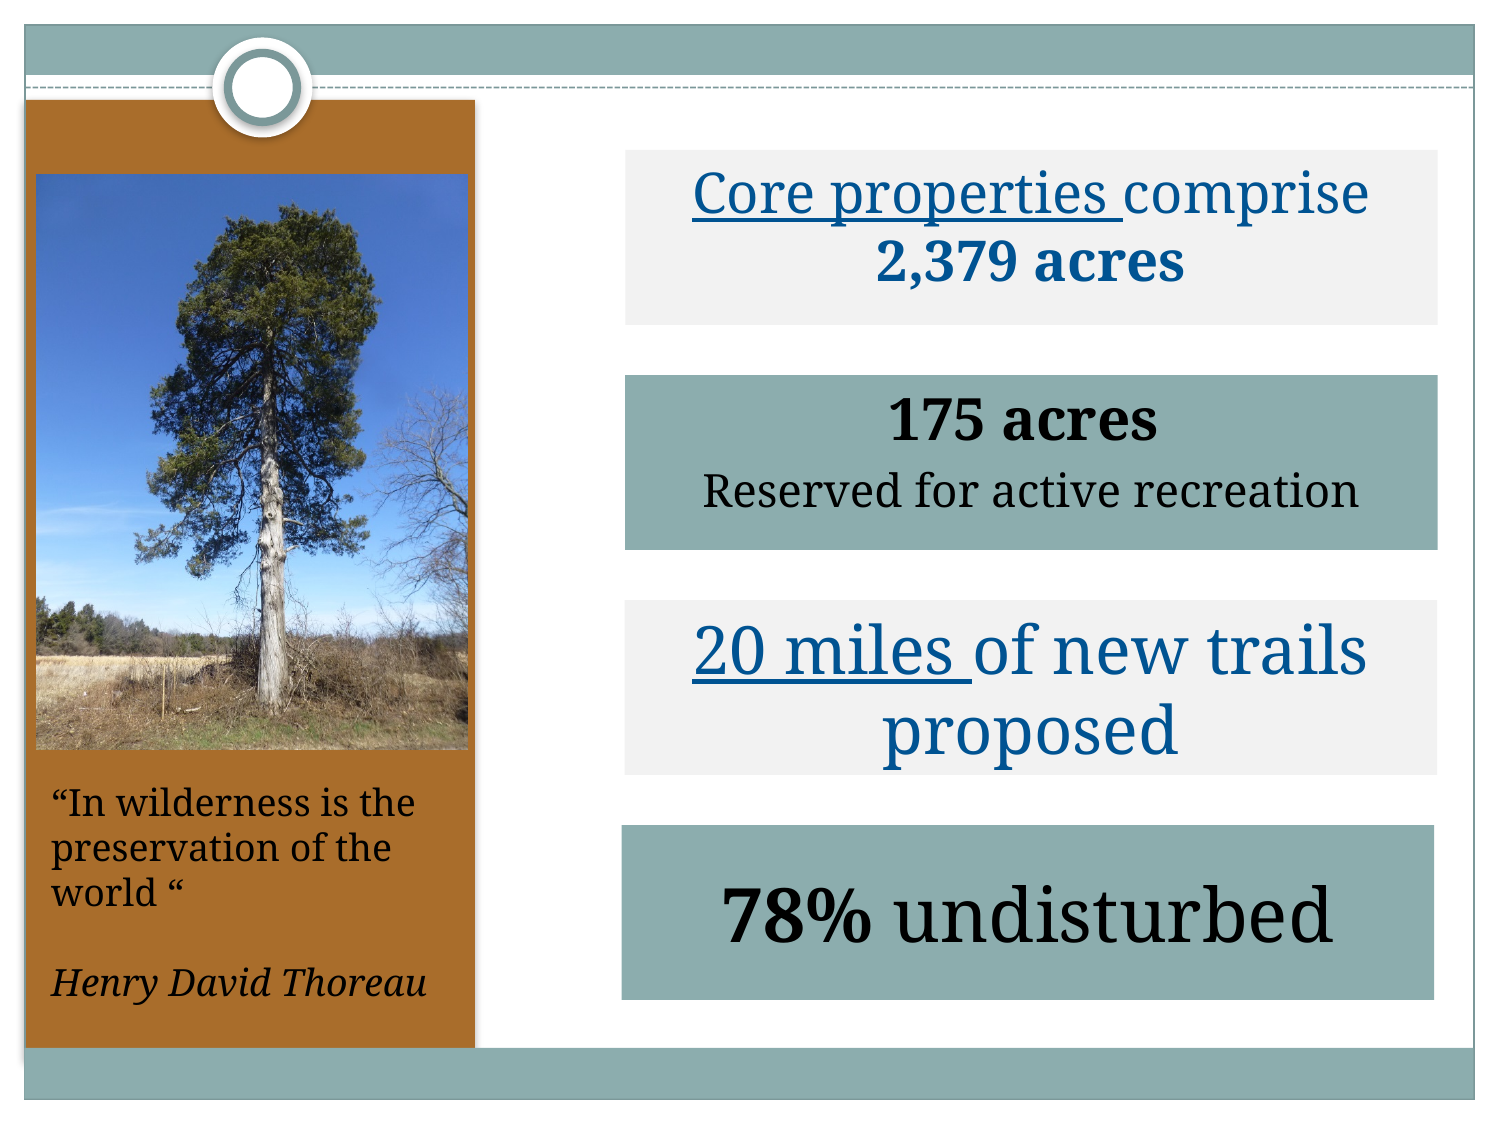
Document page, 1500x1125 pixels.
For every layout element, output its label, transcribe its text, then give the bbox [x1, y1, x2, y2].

text_box “In wilderness is the preservation of the world “ Henry David Thoreau [36, 771, 468, 1012]
text_box 175 acres Reserved for active recreation [625, 375, 1438, 550]
list Core properties comprise 2,379 acres [625, 149, 1438, 325]
picture [36, 174, 468, 751]
text_box 78% undisturbed [621, 825, 1435, 1000]
text_box 20 miles of new trails proposed [624, 600, 1438, 775]
